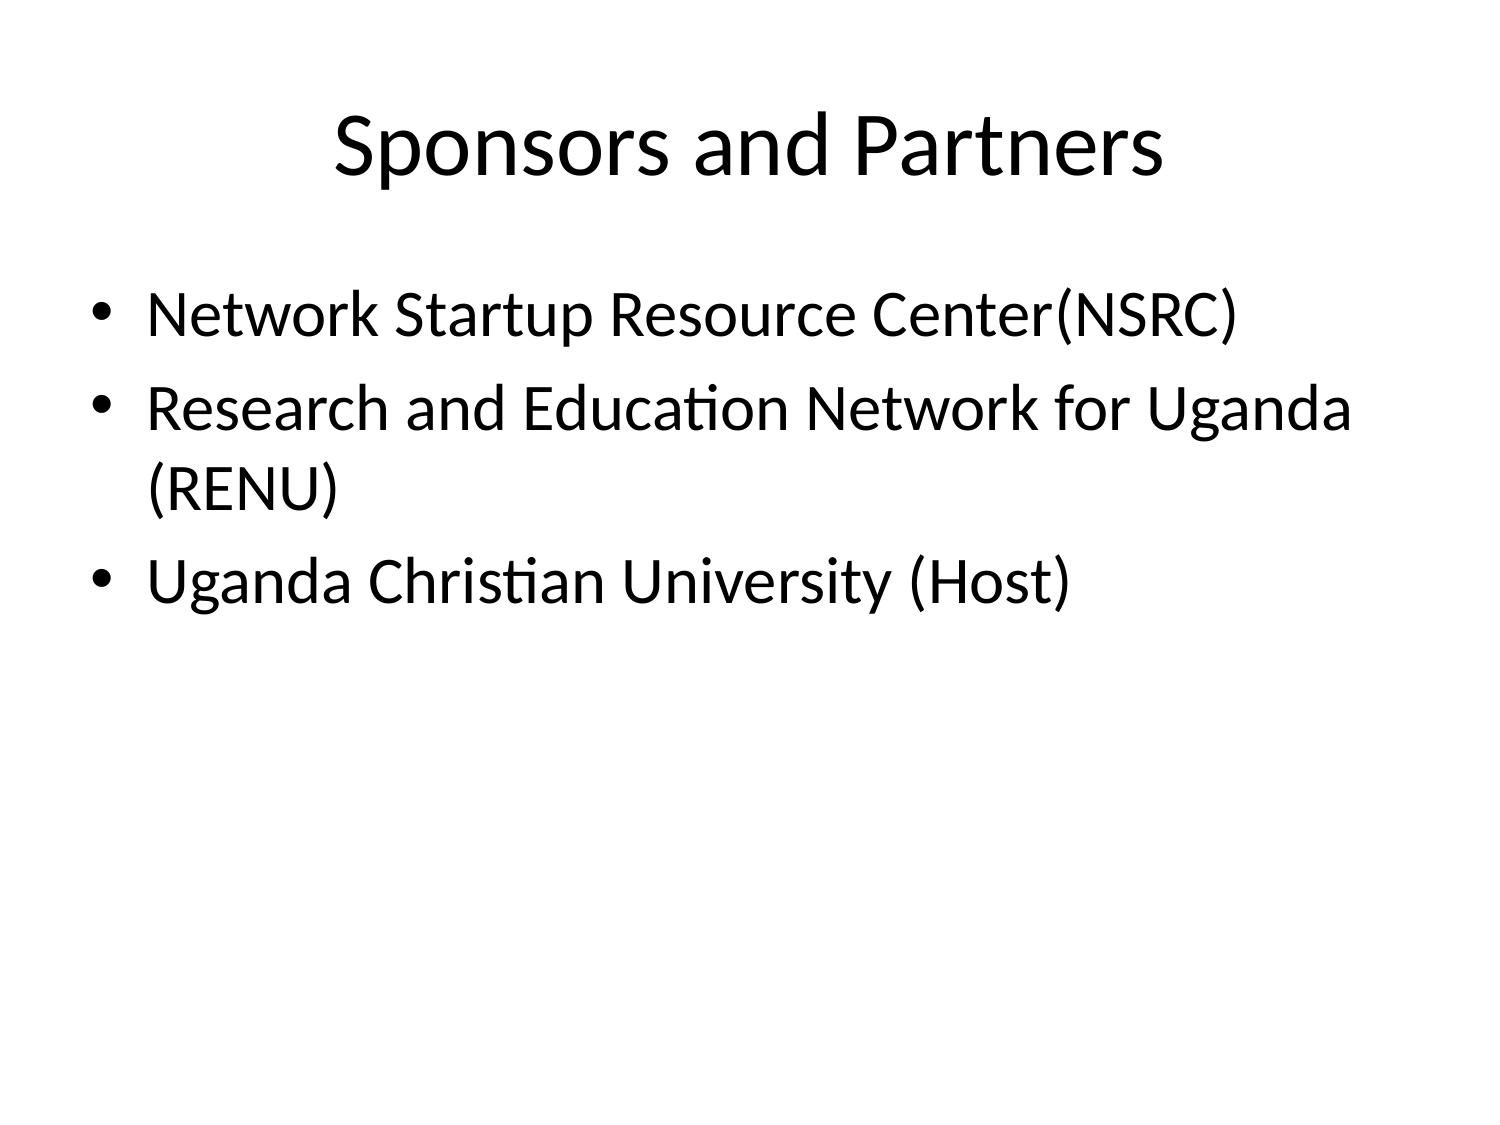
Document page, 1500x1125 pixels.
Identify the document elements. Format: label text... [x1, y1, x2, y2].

list Network Startup Resource Center(NSRC) Research and Education Network for Uganda (RENU) Uganda Christian University (Host) [75, 262, 1425, 1005]
title Sponsors and Partners [75, 45, 1425, 233]
